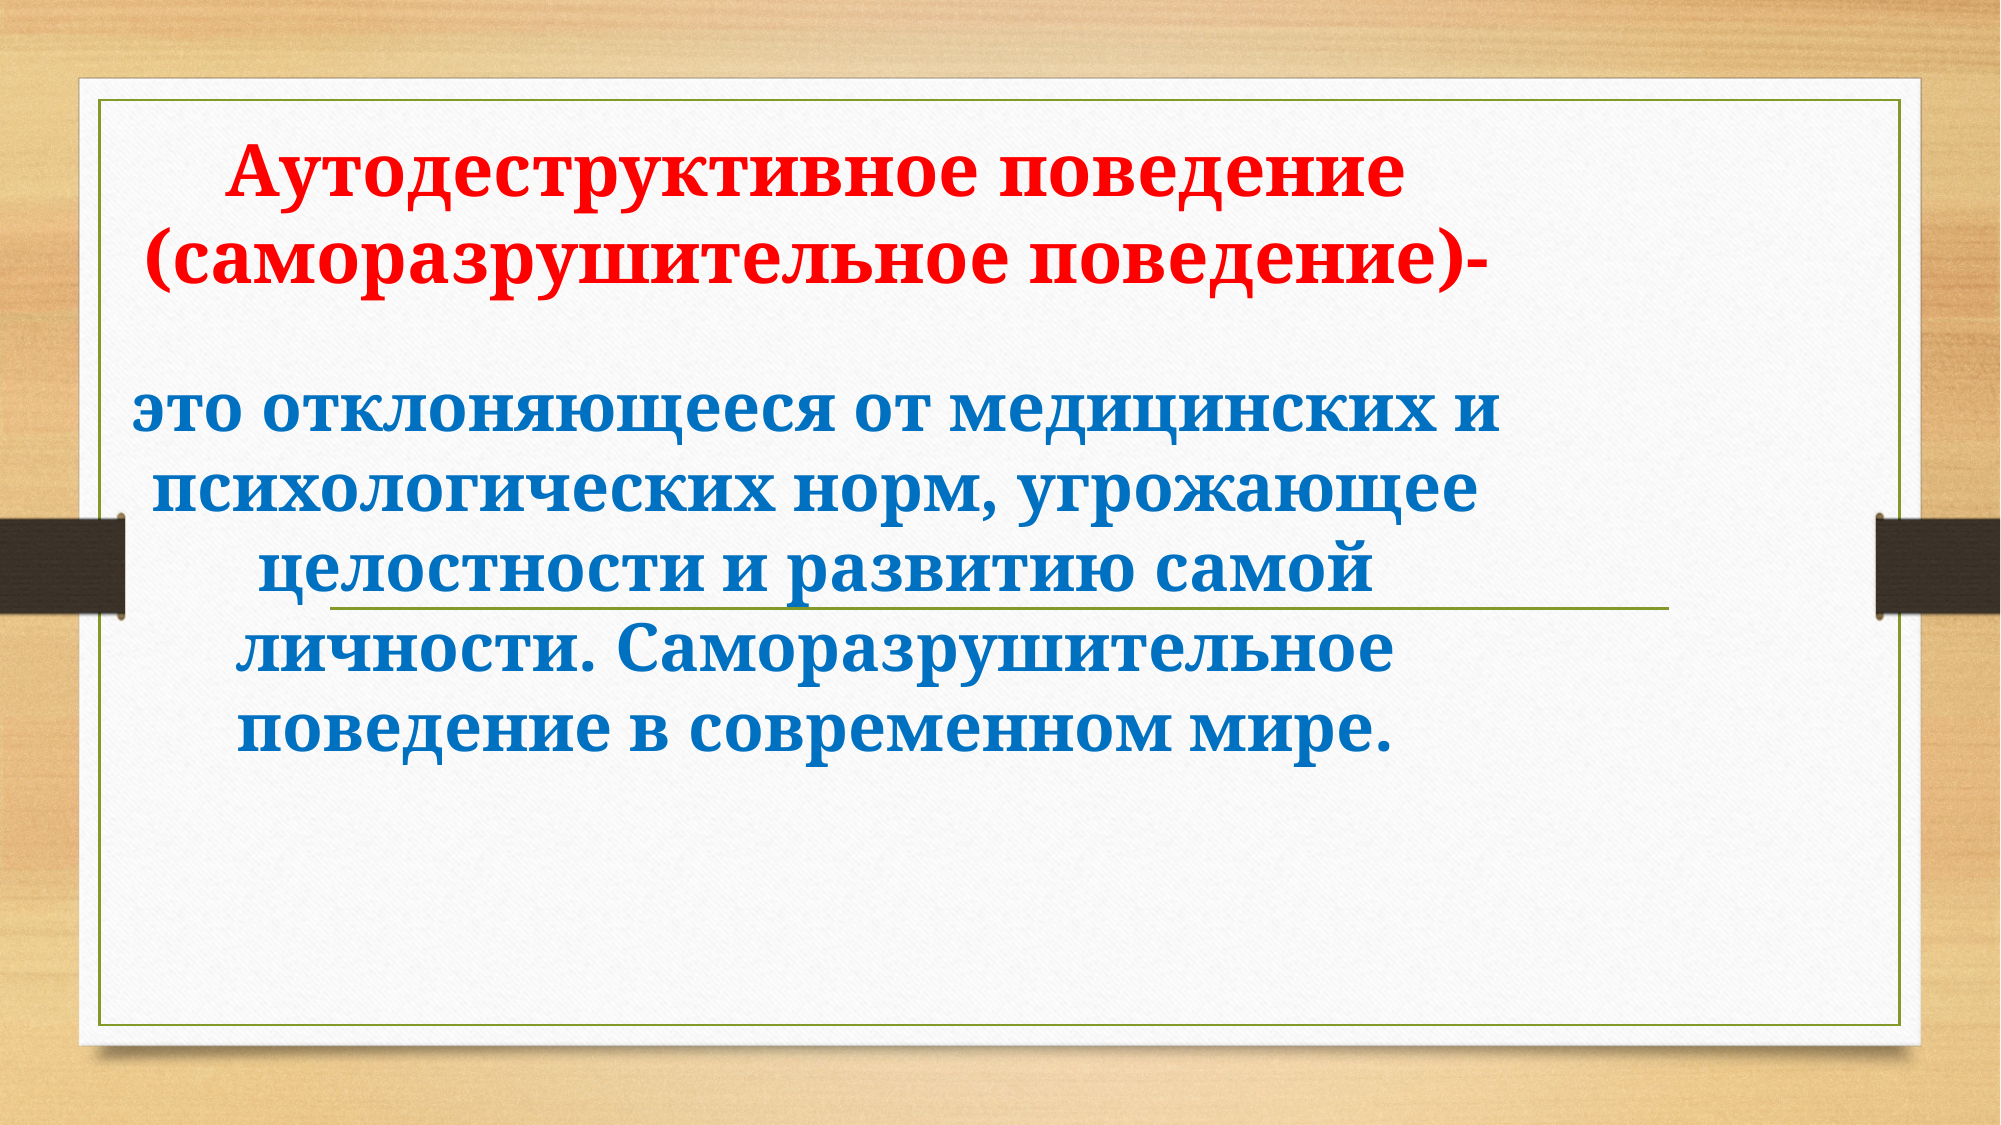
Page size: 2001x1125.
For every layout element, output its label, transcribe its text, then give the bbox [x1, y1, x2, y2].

list это отклоняющееся от медицинских и психологических норм, угрожающее целостности и развитию самой личности. Саморазрушительное поведение в современном мире. [111, 357, 1522, 929]
picture [0, 0, 2001, 1125]
title Аутодеструктивное поведение (саморазрушительное поведение)- [111, 114, 1522, 306]
